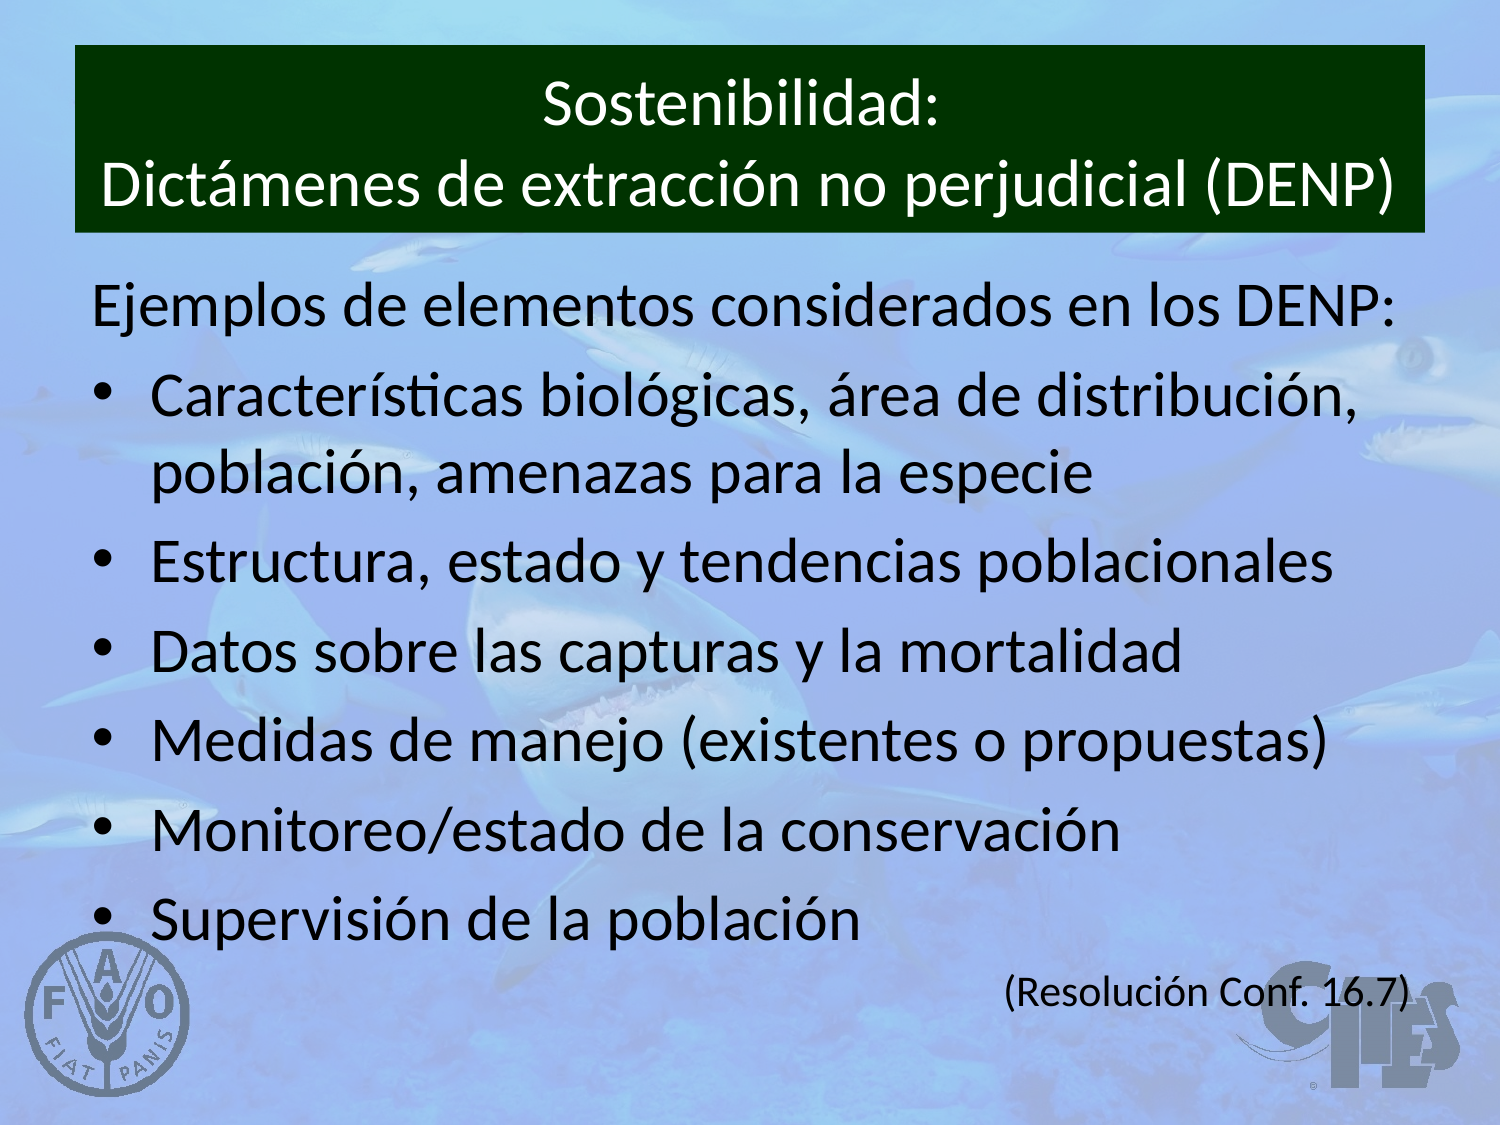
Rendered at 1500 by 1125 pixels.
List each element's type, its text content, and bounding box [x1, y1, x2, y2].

title Sostenibilidad: Dictámenes de extracción no perjudicial (DENP) [75, 45, 1425, 233]
list Ejemplos de elementos considerados en los DENP: Características biológicas, área de distribución, población, amenazas para la especie Estructura, estado y tendencias poblacionales Datos sobre las capturas y la mortalidad Medidas de manejo (existentes o propuestas) Monitoreo/estado de la conservación Supervisión de la población (Resolución Conf. 16.7) [76, 255, 1427, 1047]
